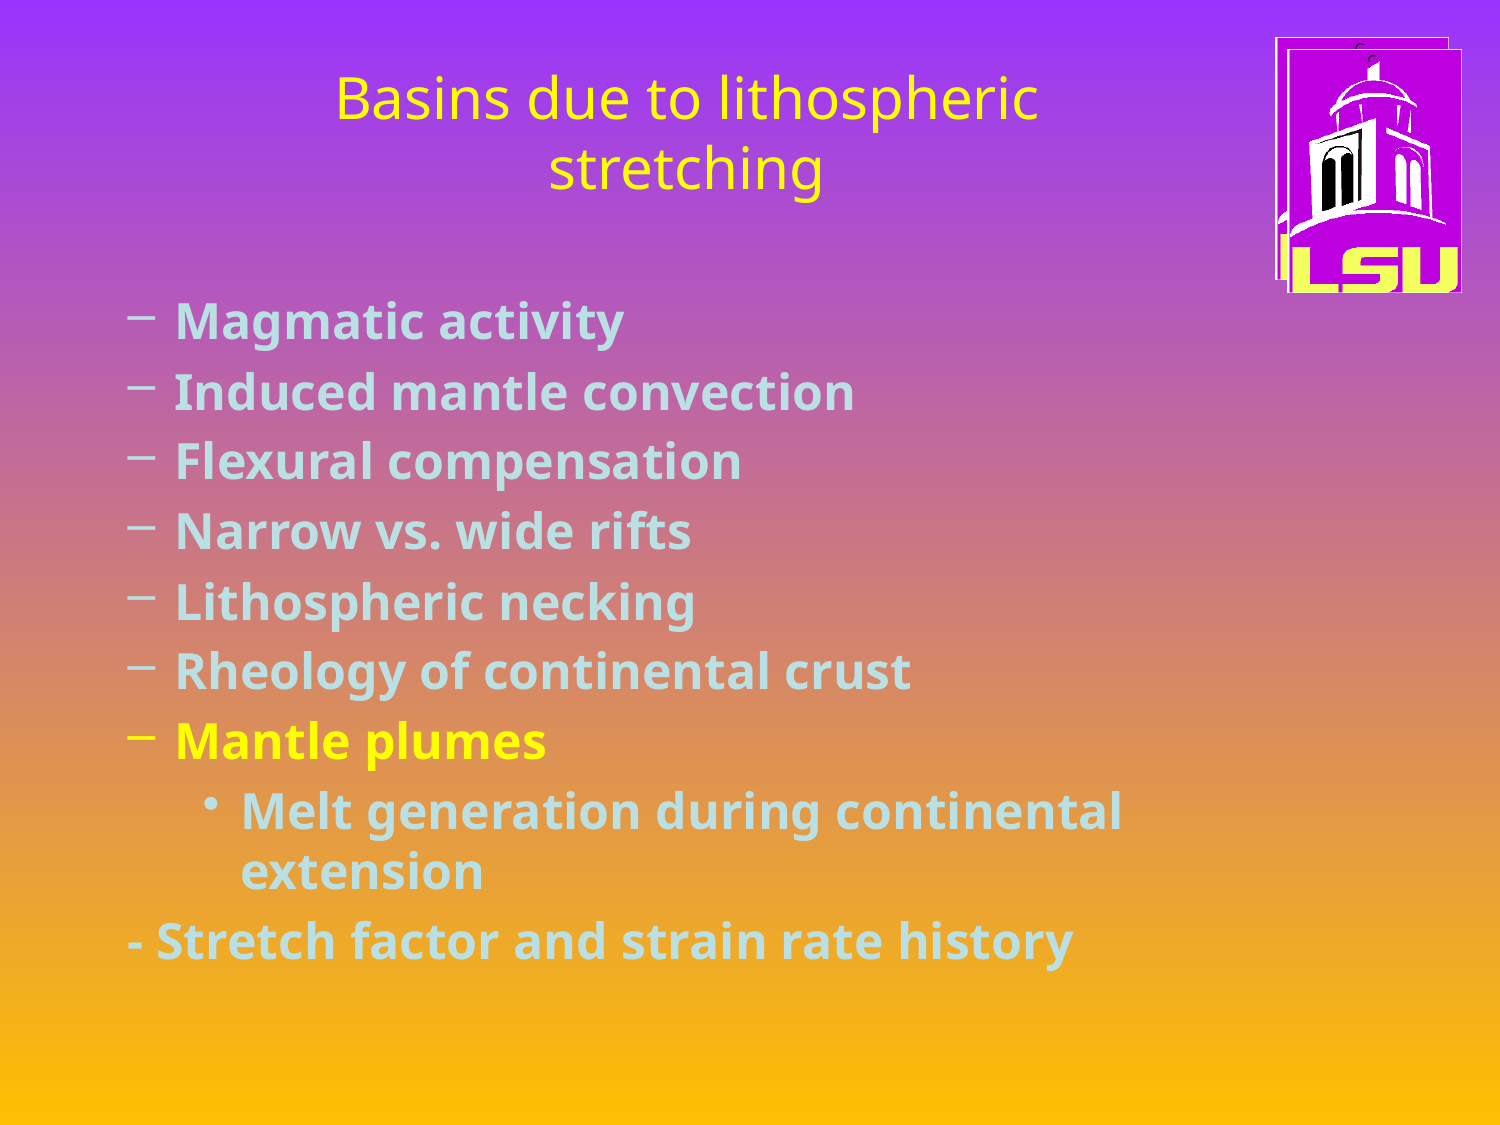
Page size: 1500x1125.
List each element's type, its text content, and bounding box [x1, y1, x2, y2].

title Basins due to lithospheric stretching [287, 49, 1087, 212]
picture [1275, 37, 1462, 293]
list Magmatic activity Induced mantle convection Flexural compensation Narrow vs. wide rifts Lithospheric necking Rheology of continental crust Mantle plumes Melt generation during continental extension - Stretch factor and strain rate history [37, 212, 1388, 956]
